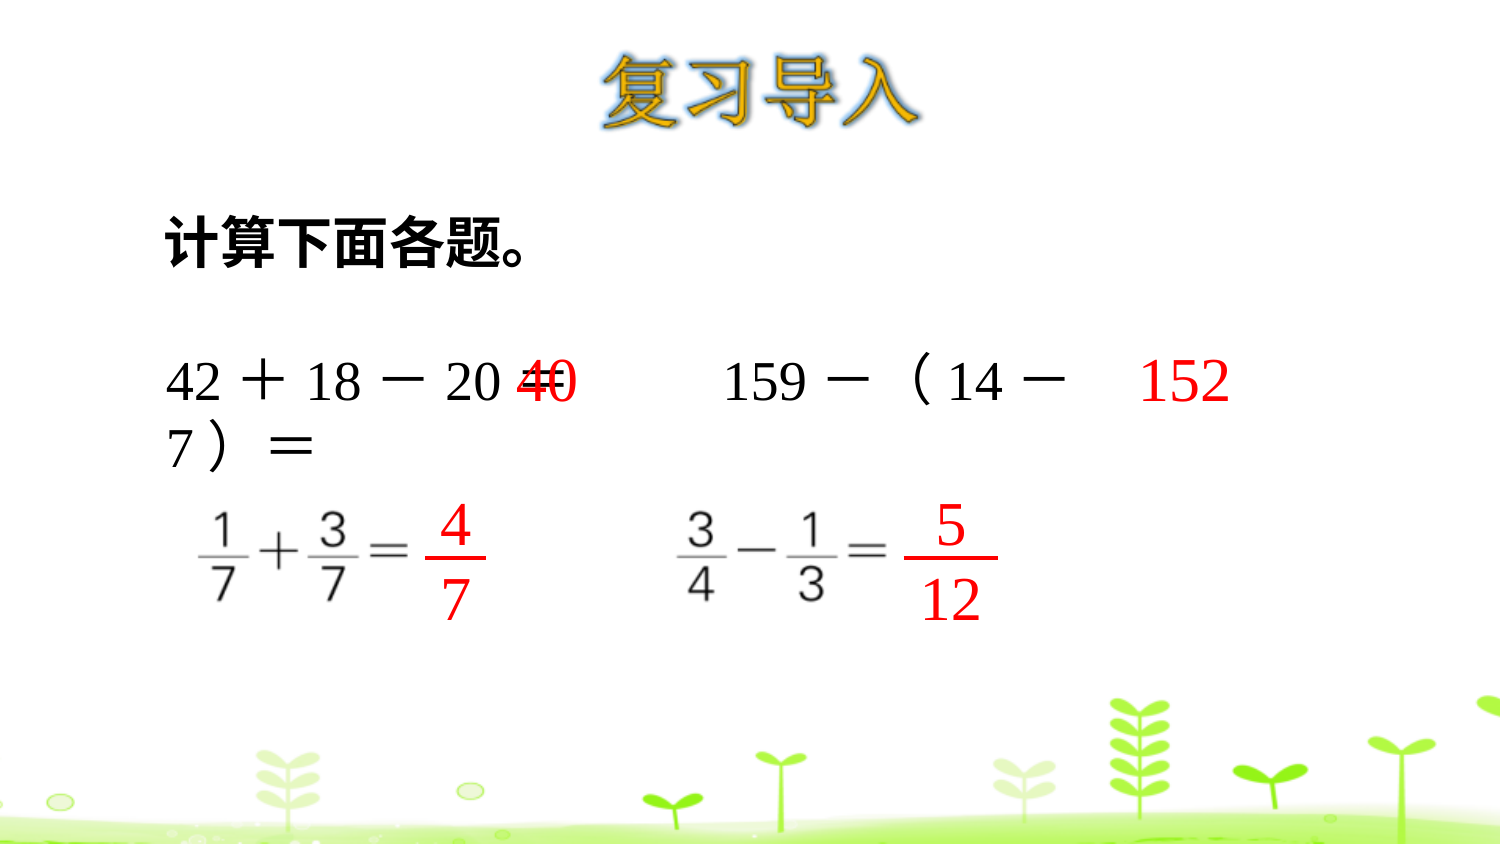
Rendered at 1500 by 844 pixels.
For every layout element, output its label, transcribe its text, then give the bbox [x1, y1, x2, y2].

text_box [149, 200, 1195, 624]
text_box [903, 475, 999, 643]
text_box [425, 475, 487, 643]
text_box 152 [1195, 332, 1249, 420]
picture [0, 0, 1500, 844]
